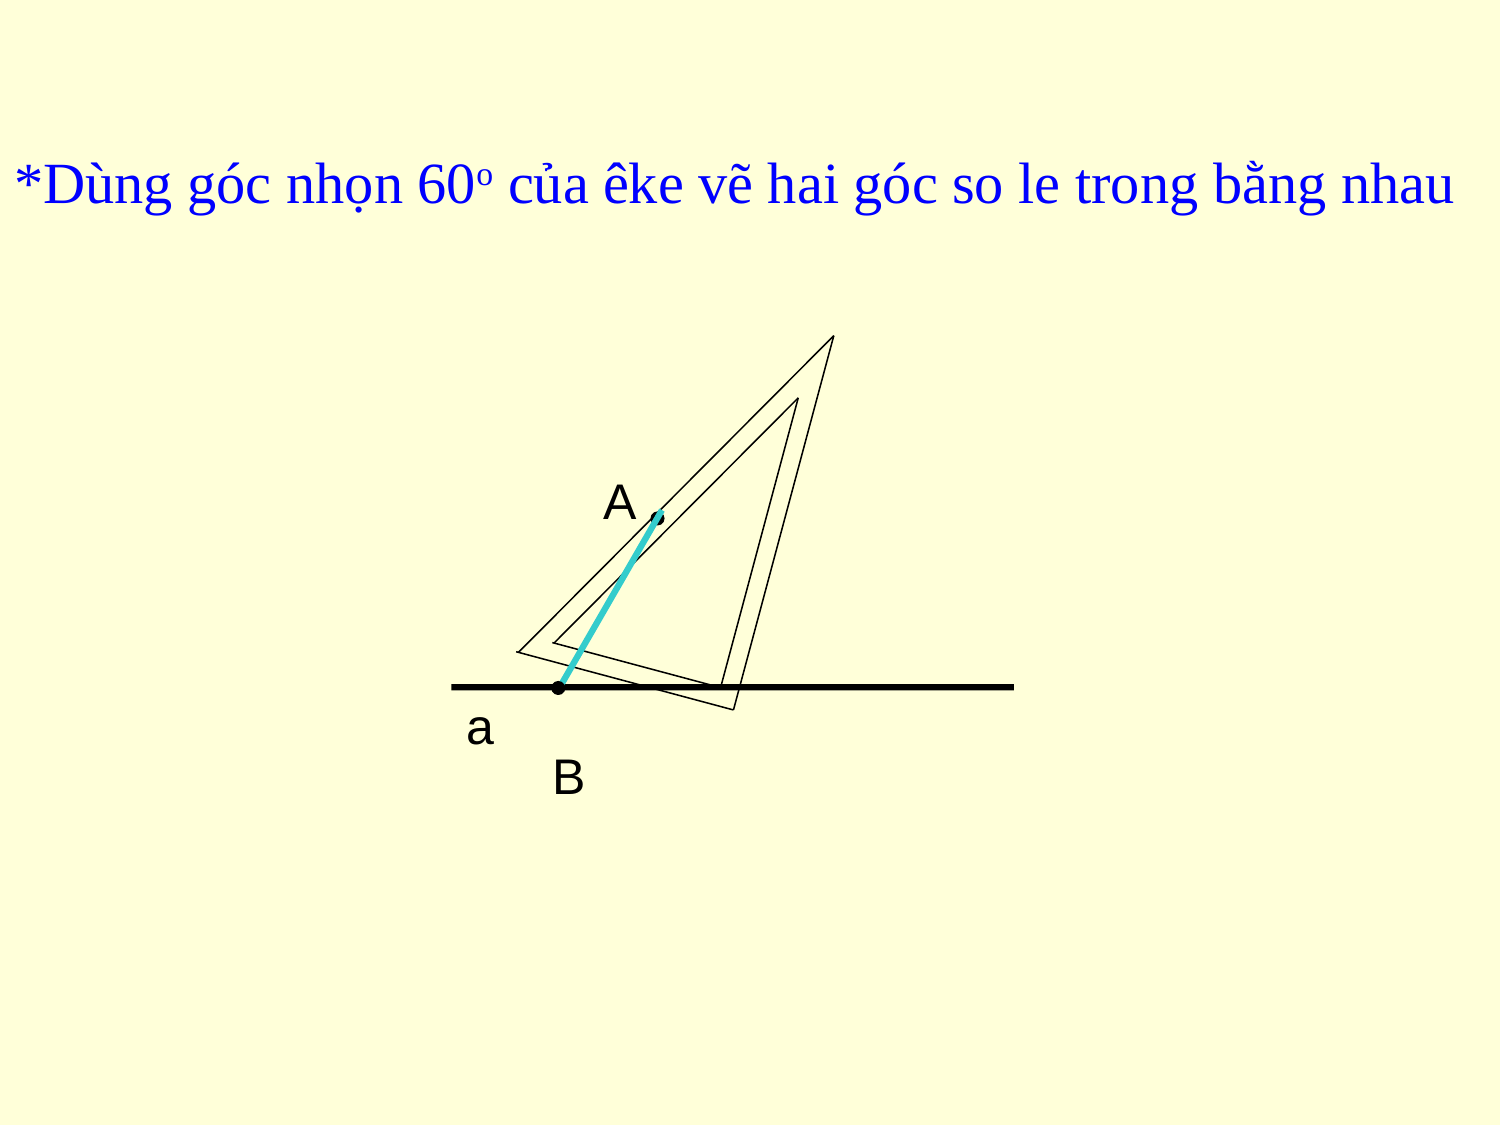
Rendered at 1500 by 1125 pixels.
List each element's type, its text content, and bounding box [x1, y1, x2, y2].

text_box *Dùng góc nhọn 60o của êke vẽ hai góc so le trong bằng nhau [0, 137, 1500, 213]
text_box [562, 299, 788, 688]
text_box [537, 681, 663, 798]
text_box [666, 461, 1015, 748]
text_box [451, 461, 557, 748]
